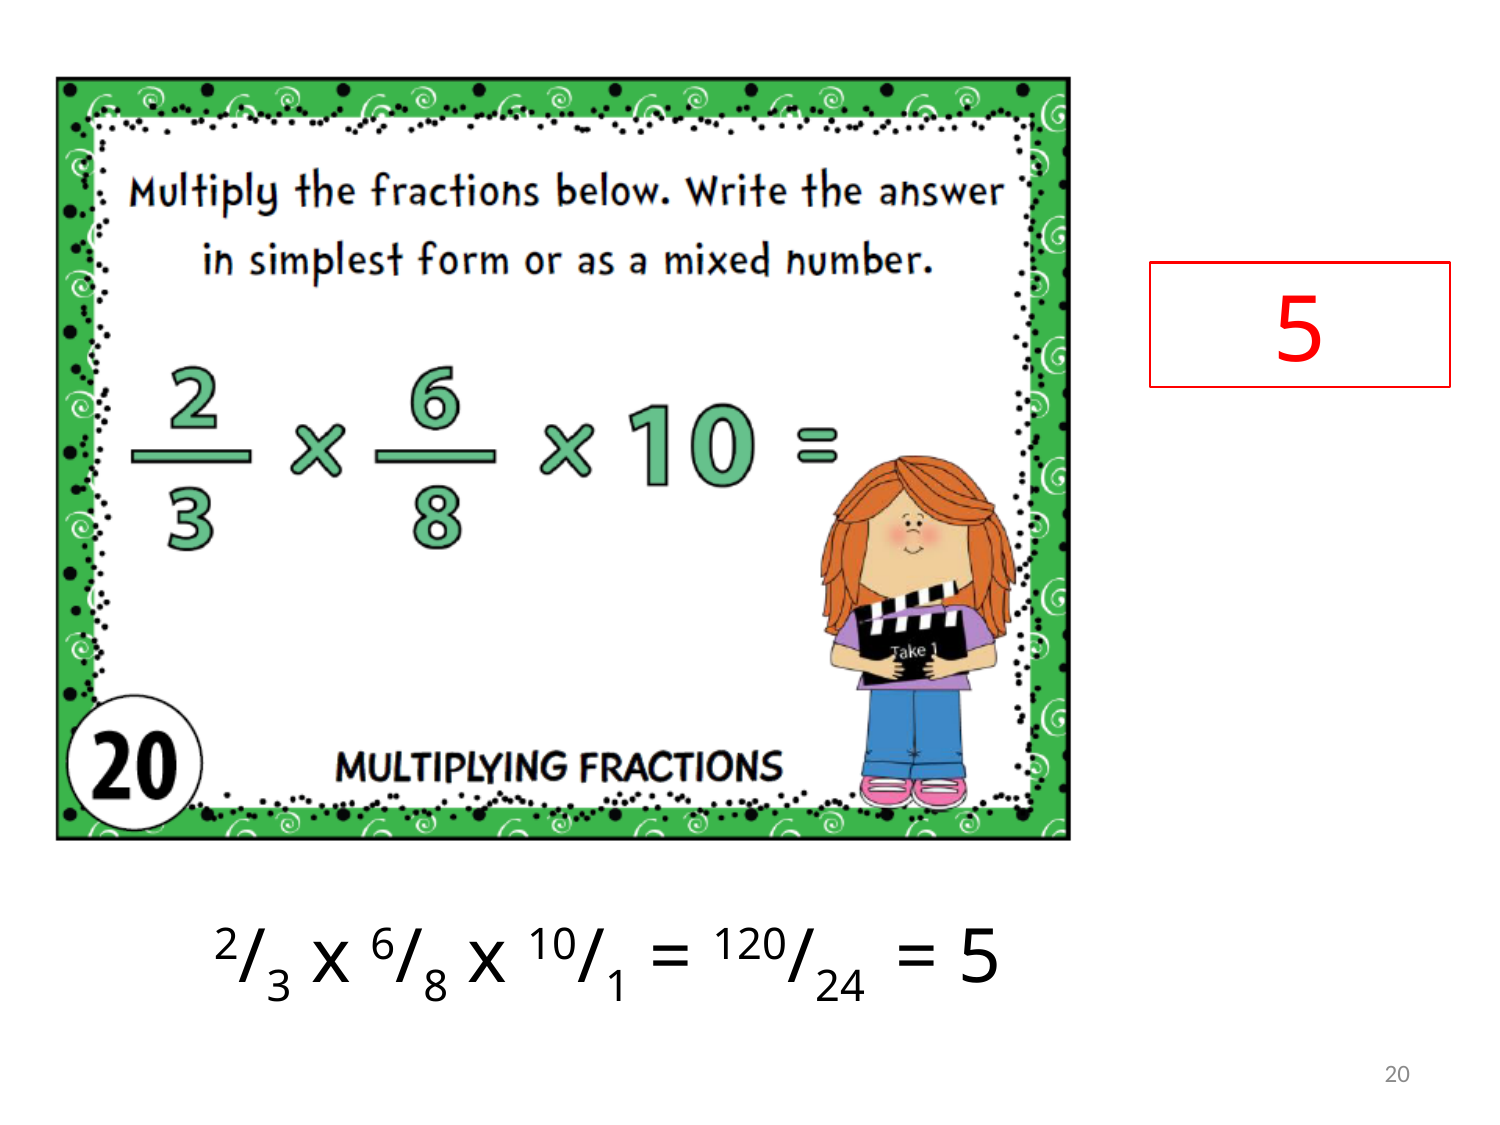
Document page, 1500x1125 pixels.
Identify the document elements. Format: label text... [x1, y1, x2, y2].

text_box 2/3 x 6/8 x 10/1 = 120/24 = 5 [198, 899, 1350, 1018]
slide_number 20 [1074, 1042, 1425, 1103]
text_box 5 [1149, 262, 1450, 388]
picture [49, 74, 1082, 844]
